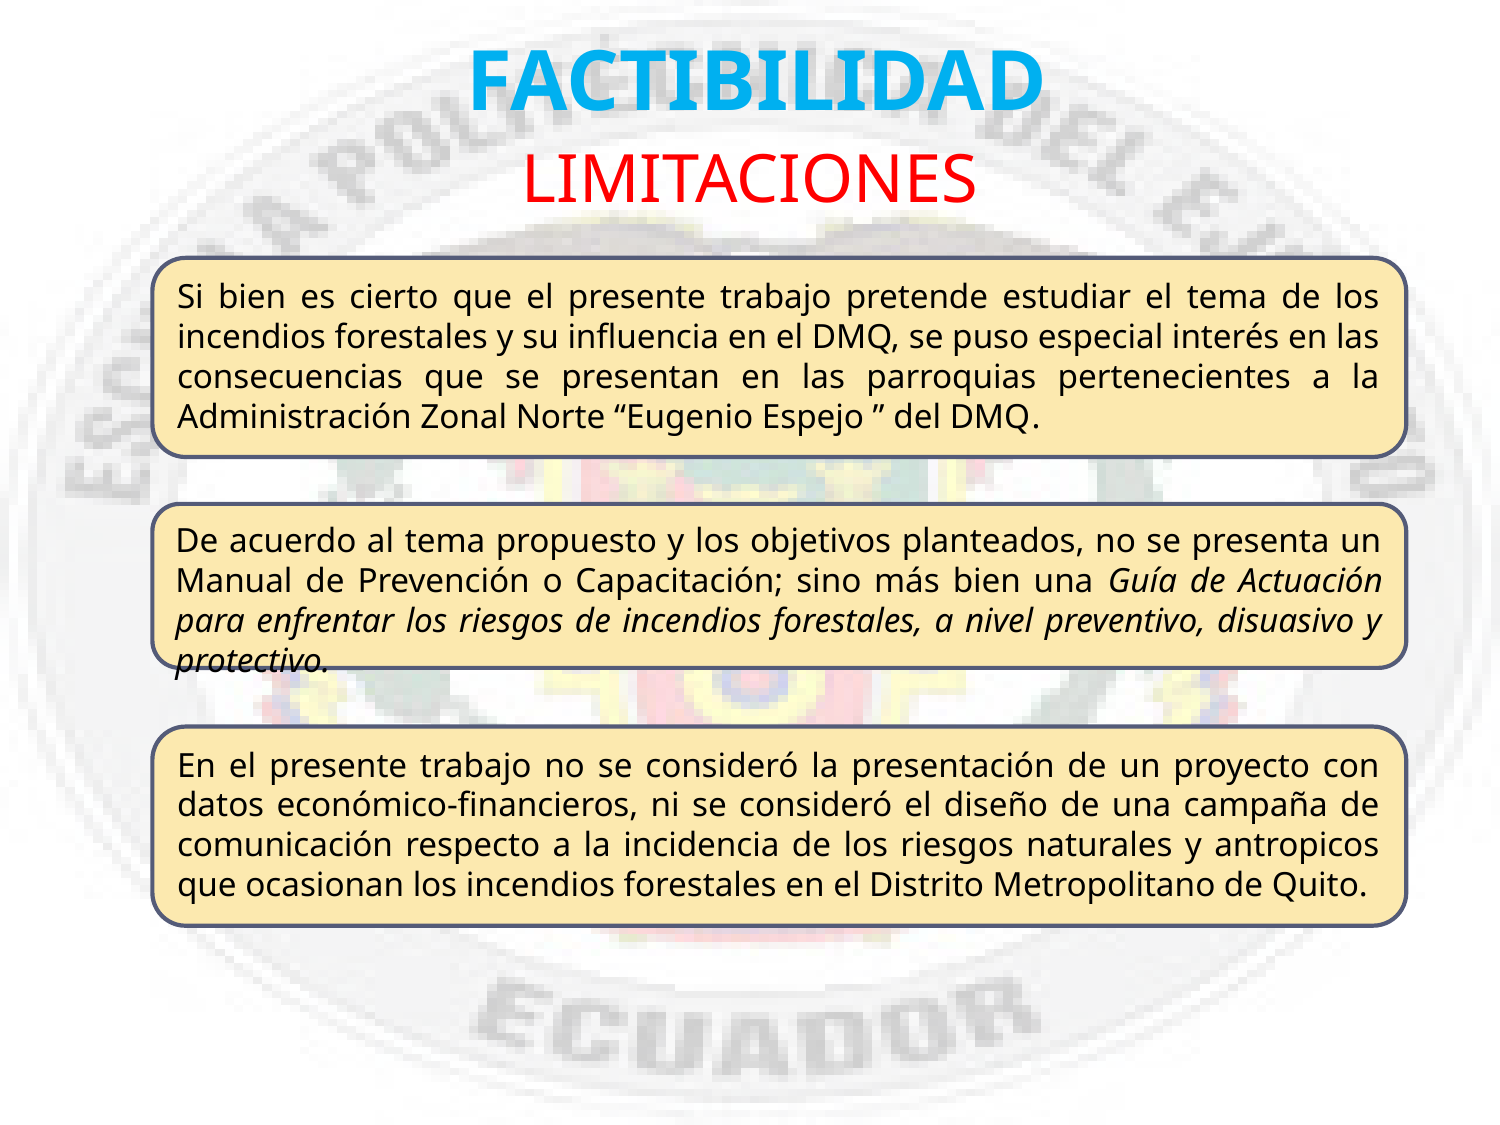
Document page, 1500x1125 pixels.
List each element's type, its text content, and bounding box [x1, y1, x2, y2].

title FACTIBILIDAD [82, 0, 1432, 129]
text_box Si bien es cierto que el presente trabajo pretende estudiar el tema de los incendios forestales y su influencia en el DMQ, se puso especial interés en las consecuencias que se presentan en las parroquias pertenecientes a la Administración Zonal Norte “Eugenio Espejo ” del DMQ. [150, 255, 1409, 460]
text_box [1388, 339, 1456, 493]
text_box En el presente trabajo no se consideró la presentación de un proyecto con datos económico-financieros, ni se consideró el diseño de una campaña de comunicación respecto a la incidencia de los riesgos naturales y antropicos que ocasionan los incendios forestales en el Distrito Metropolitano de Quito. [150, 724, 1409, 928]
text_box [105, 339, 171, 493]
text_box [117, 457, 1418, 692]
text_box De acuerdo al tema propuesto y los objetivos planteados, no se presenta un Manual de Prevención o Capacitación; sino más bien una Guía de Actuación para enfrentar los riesgos de incendios forestales, a nivel preventivo, disuasivo y protectivo. [150, 501, 1409, 671]
text_box LIMITACIONES [503, 128, 996, 223]
